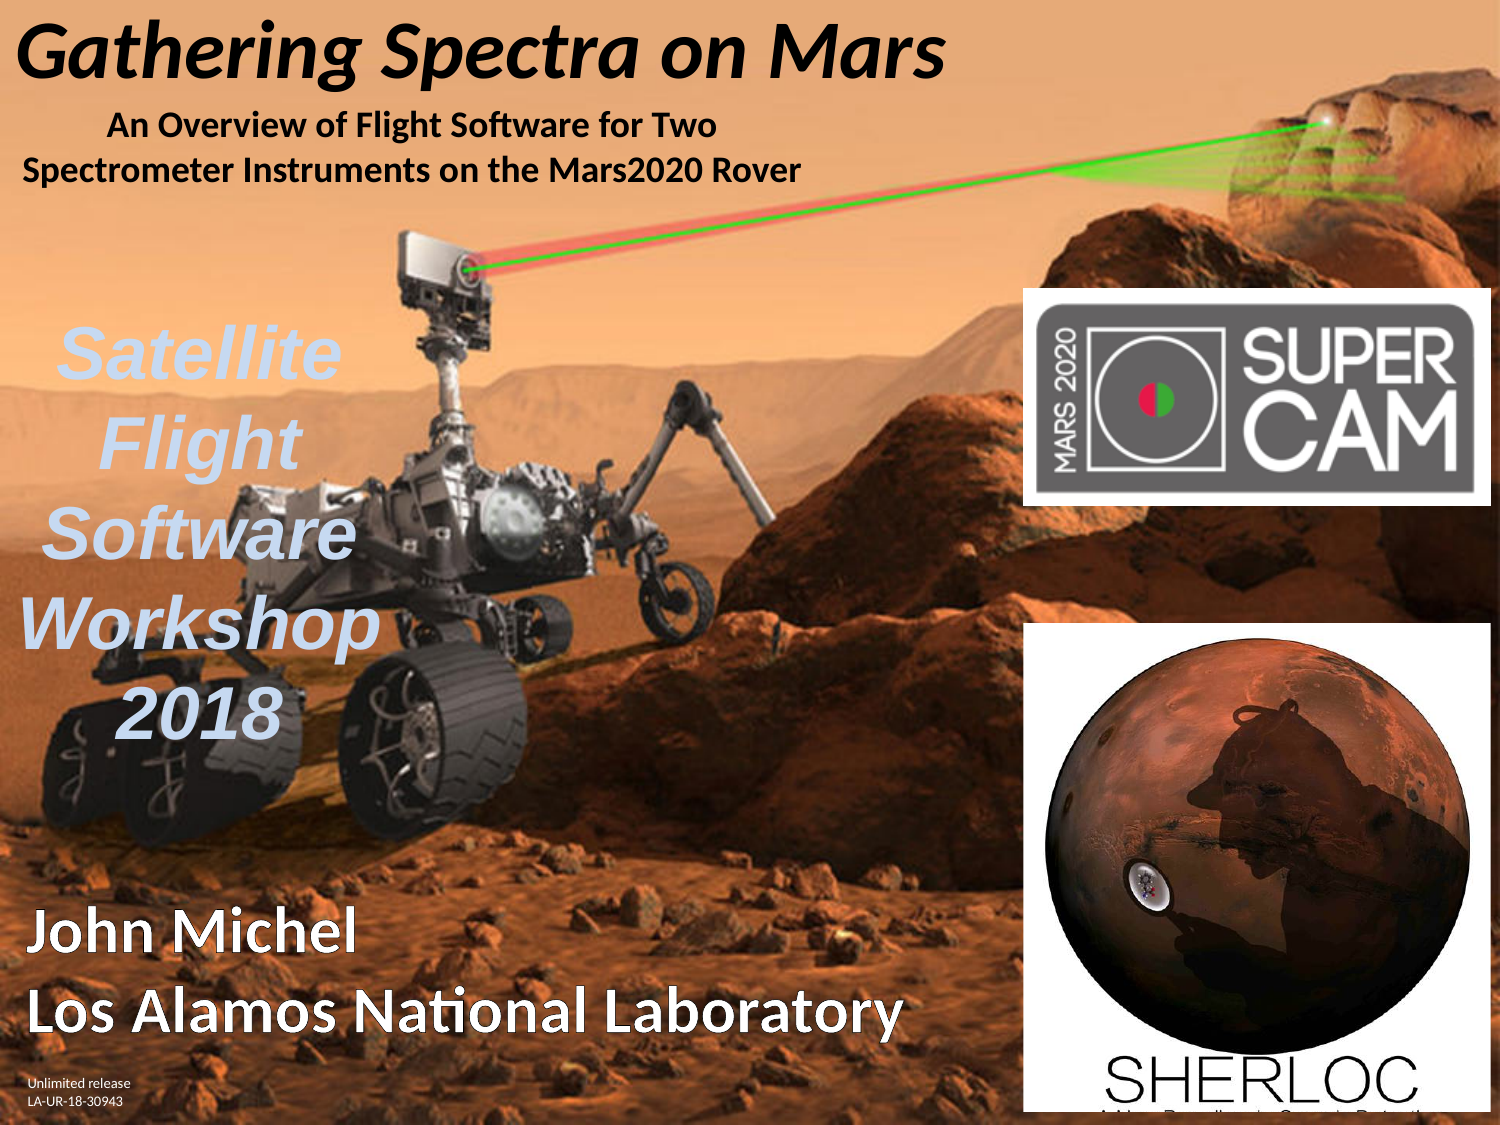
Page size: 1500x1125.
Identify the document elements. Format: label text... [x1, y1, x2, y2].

text_box Unlimited release LA-UR-18-30943 [12, 1066, 146, 1117]
text_box John Michel Los Alamos National Laboratory [11, 878, 1016, 1054]
subtitle An Overview of Flight Software for Two Spectrometer Instruments on the Mars2020 Rover [3, 97, 821, 193]
picture [0, 0, 1500, 1125]
title Gathering Spectra on Mars [0, 4, 1112, 87]
text_box Satellite Flight Software Workshop 2018 [0, 297, 400, 763]
